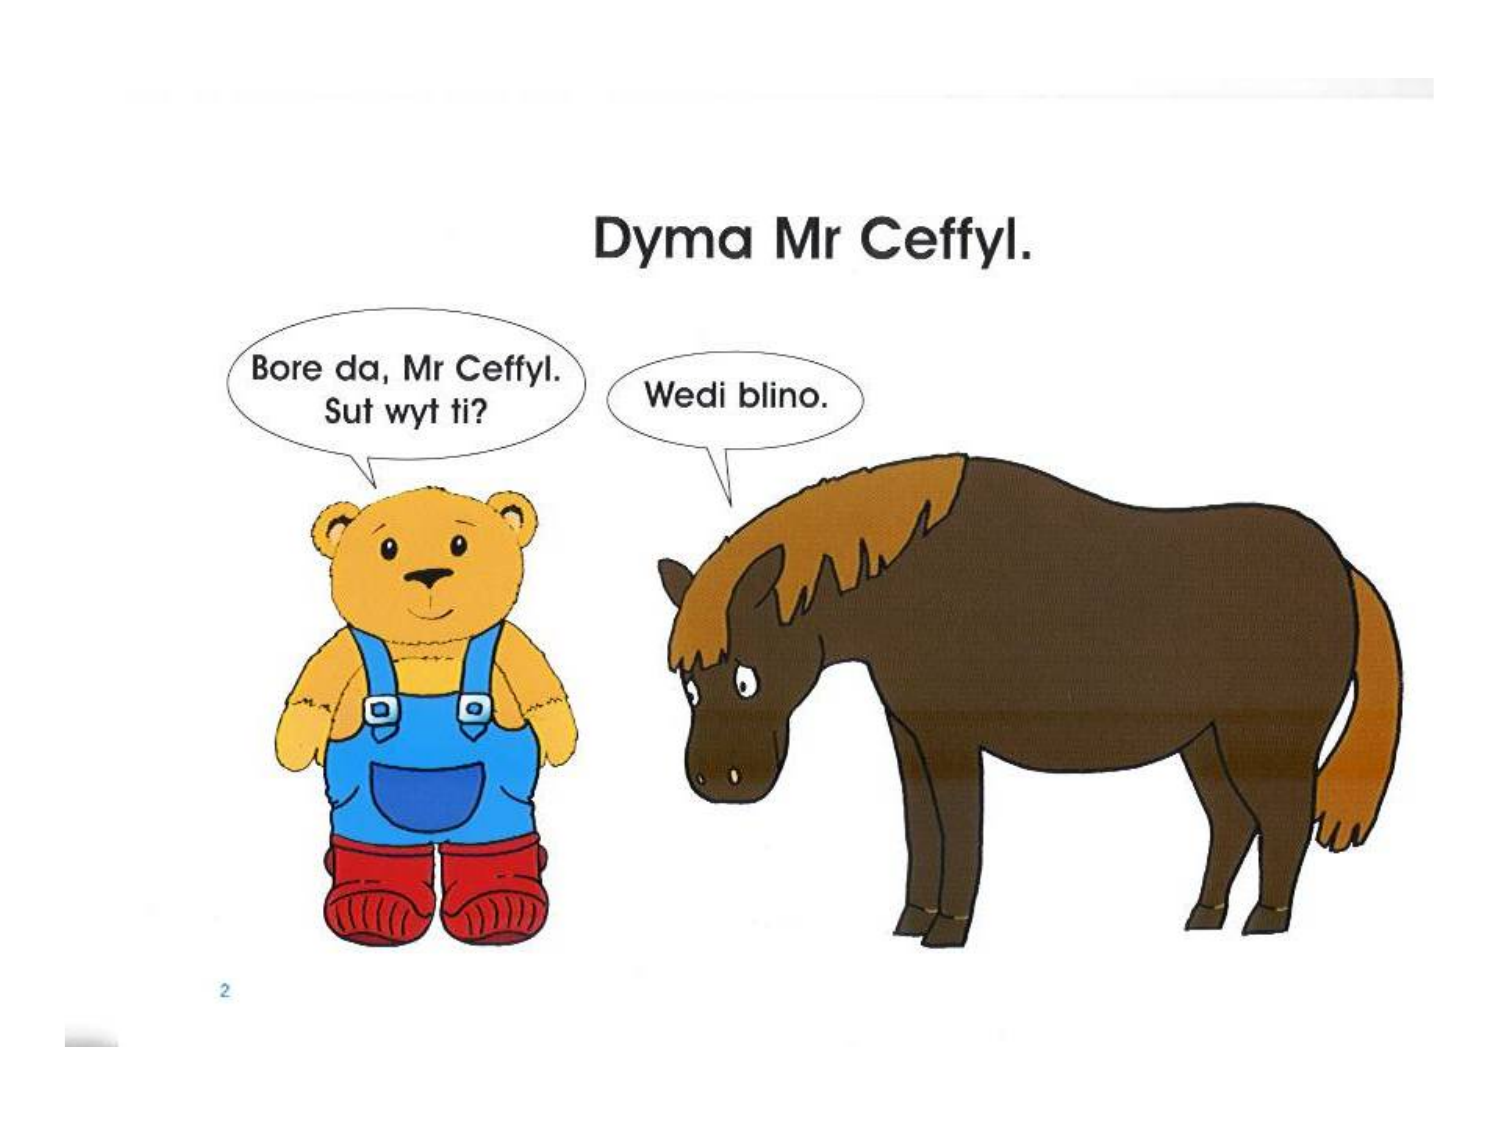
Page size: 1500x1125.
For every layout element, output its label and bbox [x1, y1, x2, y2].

picture [64, 78, 1434, 1047]
